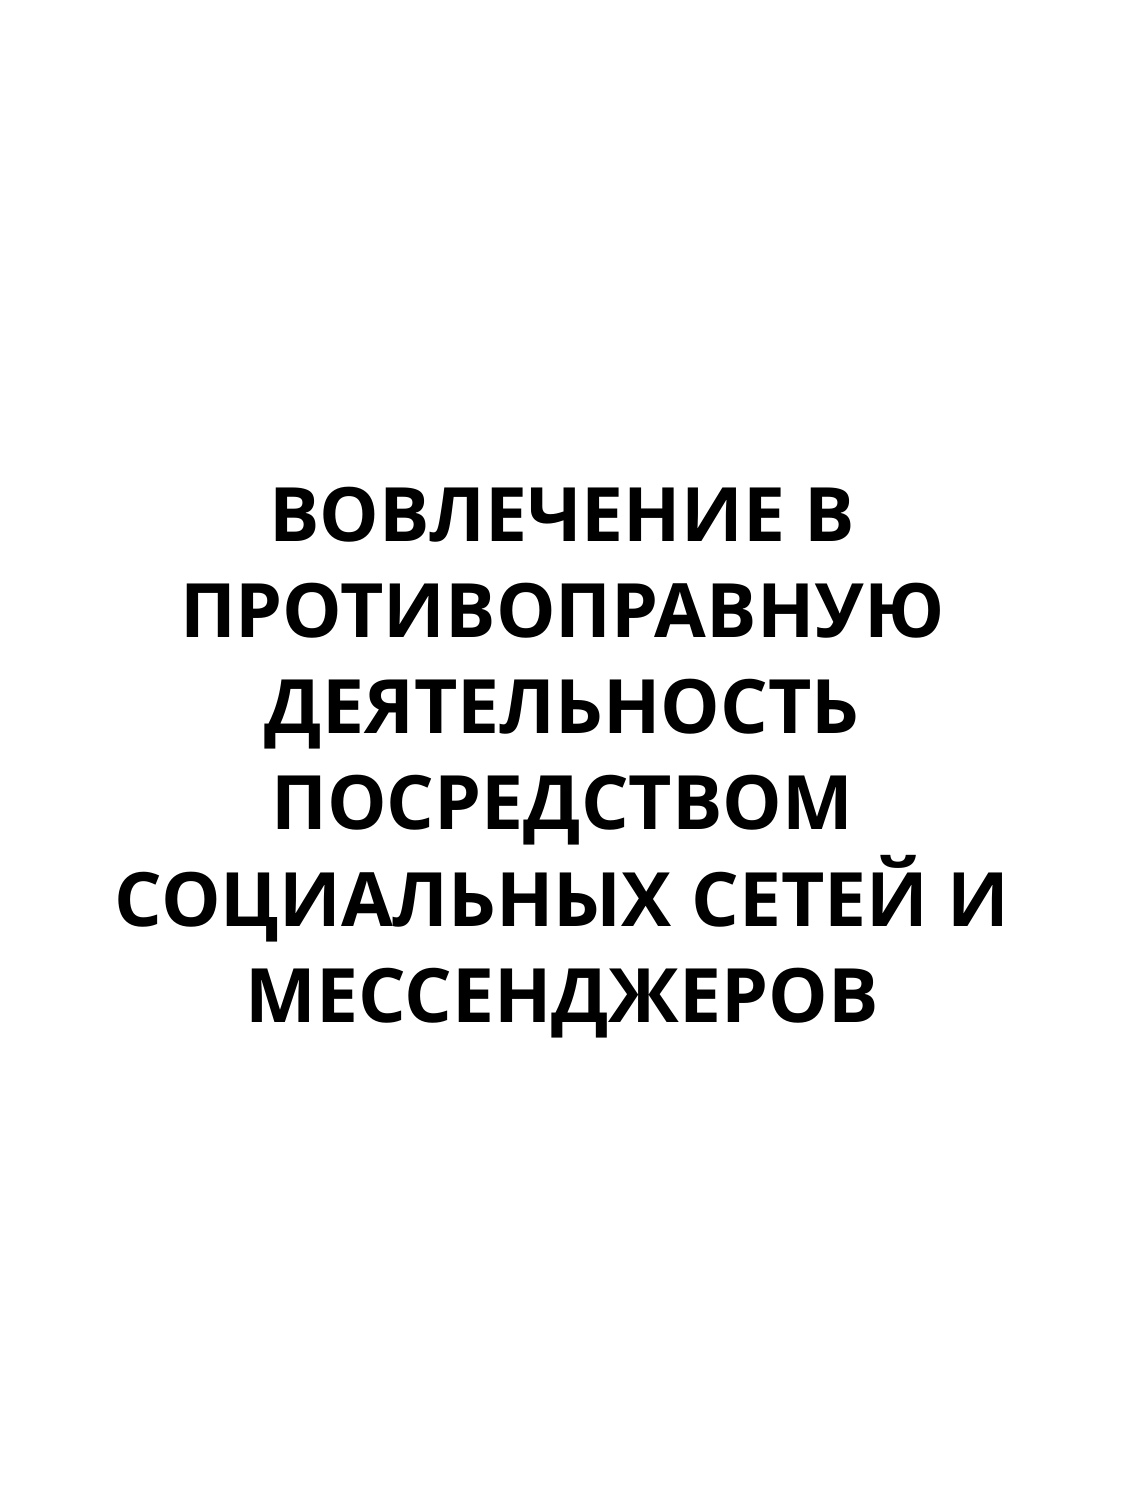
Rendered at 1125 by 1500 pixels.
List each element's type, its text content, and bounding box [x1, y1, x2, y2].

text_box ВОВЛЕЧЕНИЕ В ПРОТИВОПРАВНУЮ ДЕЯТЕЛЬНОСТЬ ПОСРЕДСТВОМ СОЦИАЛЬНЫХ СЕТЕЙ И МЕССЕНДЖЕРОВ [77, 452, 1048, 1045]
